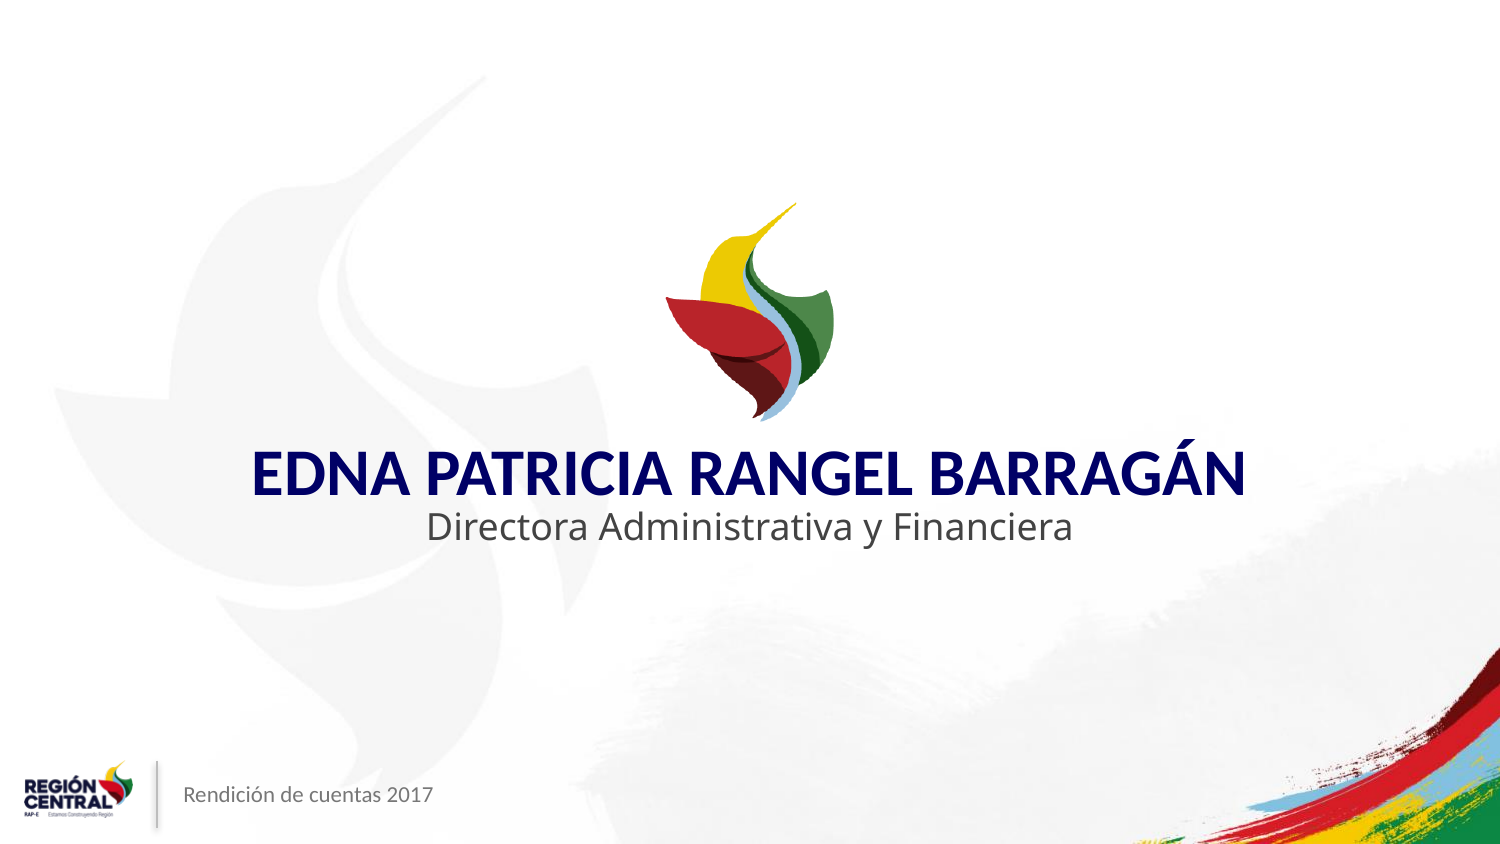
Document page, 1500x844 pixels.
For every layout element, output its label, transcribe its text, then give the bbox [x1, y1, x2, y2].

text_box EDNA PATRICIA RANGEL BARRAGÁN [236, 421, 1263, 517]
picture [0, 0, 1500, 844]
text_box Rendición de cuentas 2017 [168, 774, 454, 815]
text_box Directora Administrativa y Financiera [411, 495, 1089, 555]
